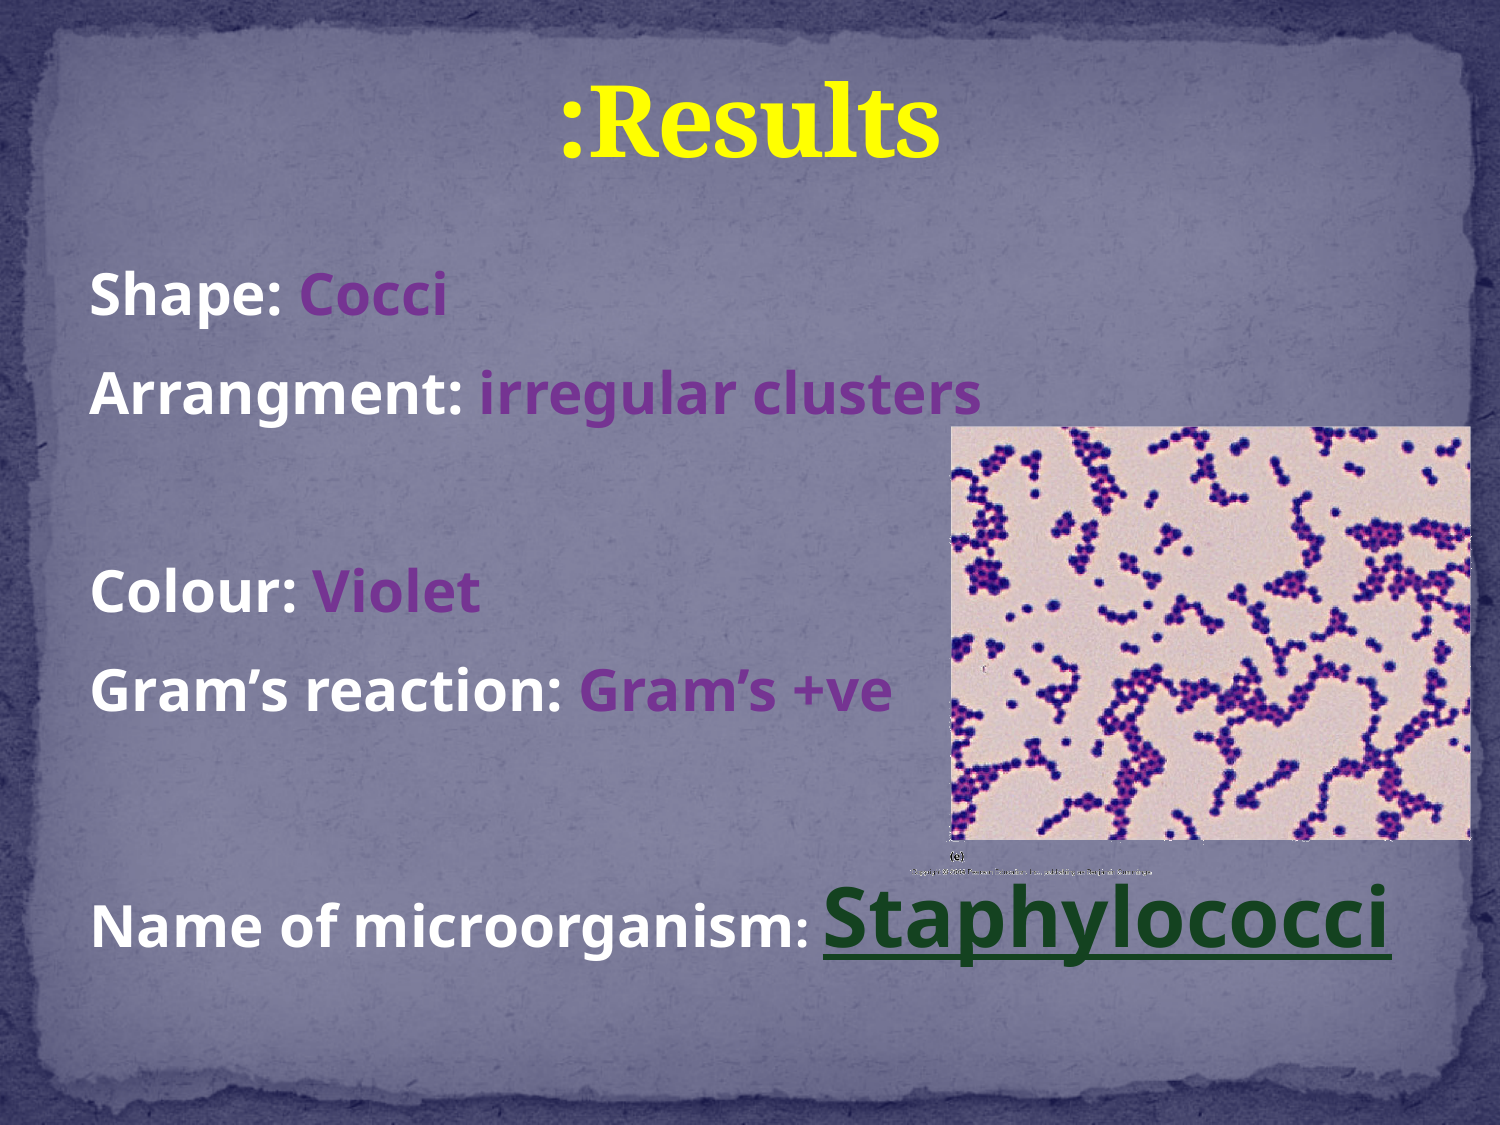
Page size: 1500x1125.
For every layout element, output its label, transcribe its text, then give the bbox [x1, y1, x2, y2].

picture [903, 420, 1500, 881]
list Shape: Cocci Arrangment: irregular clusters Colour: Violet Gram’s reaction: Gram’s +ve Name of microorganism: Staphylococci [75, 249, 1425, 1000]
title Results: [74, 24, 1425, 185]
